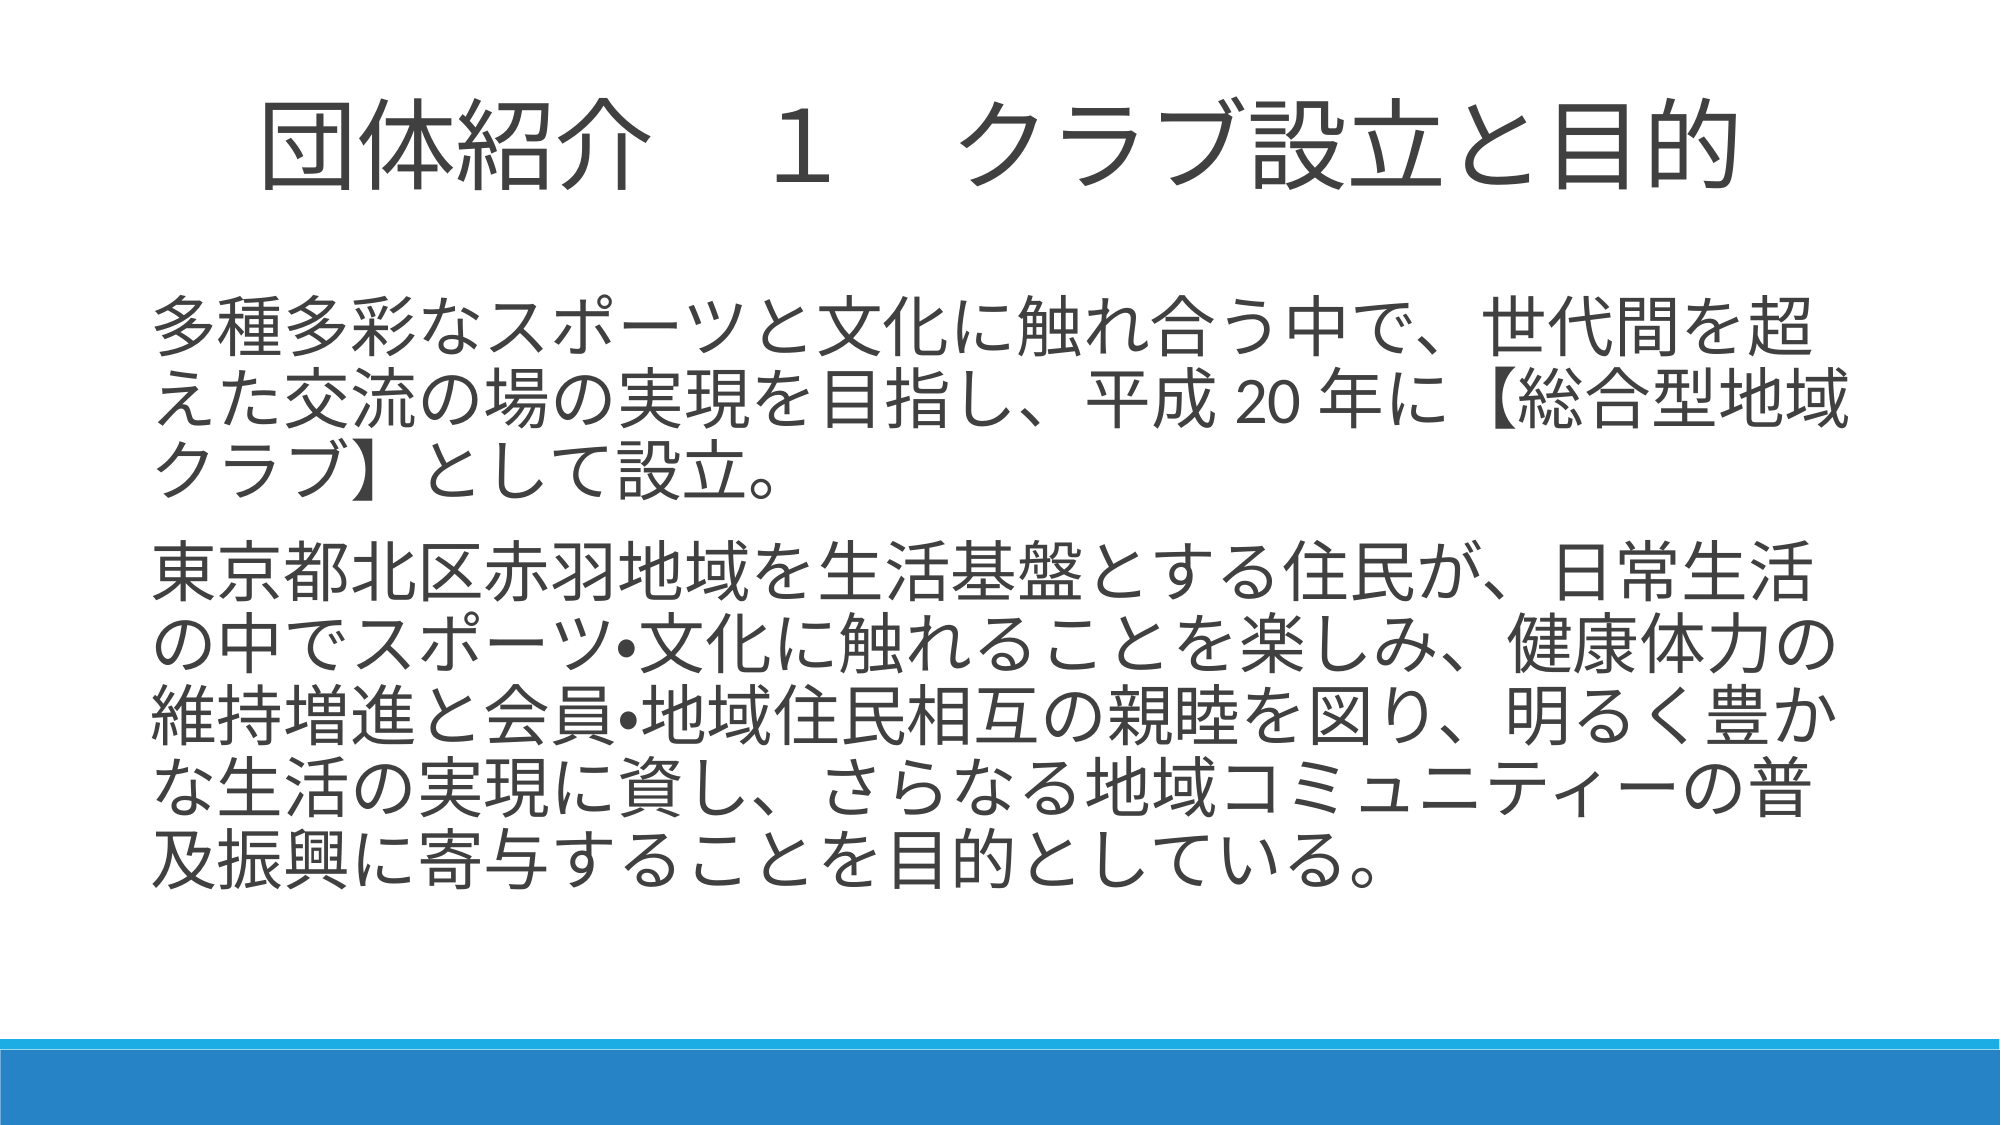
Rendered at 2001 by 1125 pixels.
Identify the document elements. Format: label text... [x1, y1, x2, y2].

title 団体紹介 １ クラブ設立と目的 [174, 47, 1825, 211]
list 多種多彩なスポーツと文化に触れ合う中で、世代間を超えた交流の場の実現を目指し、平成20年に【総合型地域クラブ】として設立。 東京都北区赤羽地域を生活基盤とする住民が、日常生活の中でスポーツ・文化に触れることを楽しみ、健康体力の維持増進と会員・地域住民相互の親睦を図り、明るく豊かな生活の実現に資し、さらなる地域コミュニティーの普及振興に寄与することを目的としている。 [135, 285, 1865, 952]
